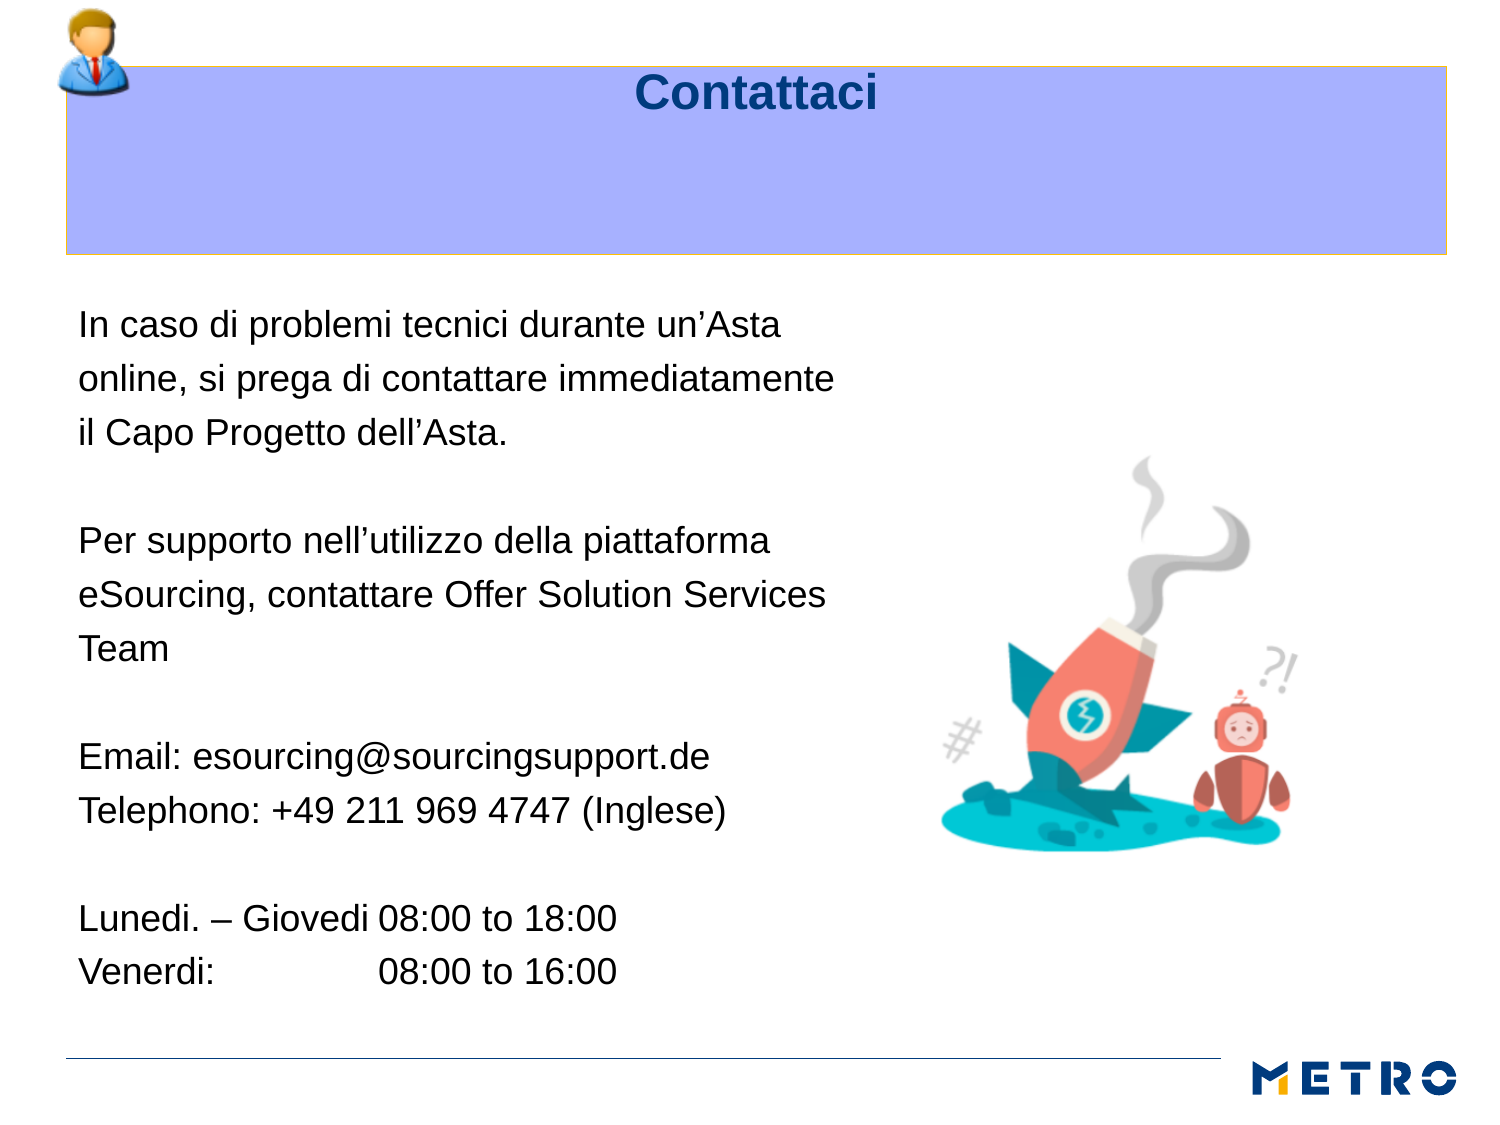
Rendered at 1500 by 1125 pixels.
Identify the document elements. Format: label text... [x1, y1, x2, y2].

title Contattaci [66, 66, 1447, 255]
picture [873, 446, 1427, 906]
text_box In caso di problemi tecnici durante un’Asta online, si prega di contattare immediatamente il Capo Progetto dell’Asta. Per supporto nell’utilizzo della piattaforma eSourcing, contattare Offer Solution Services Team Email: esourcing@sourcingsupport.de Telephono: +49 211 969 4747 (Inglese) Lunedi. – Giovedi 08:00 to 18:00 Venerdi: 08:00 to 16:00 [78, 290, 857, 976]
picture [51, 7, 137, 98]
